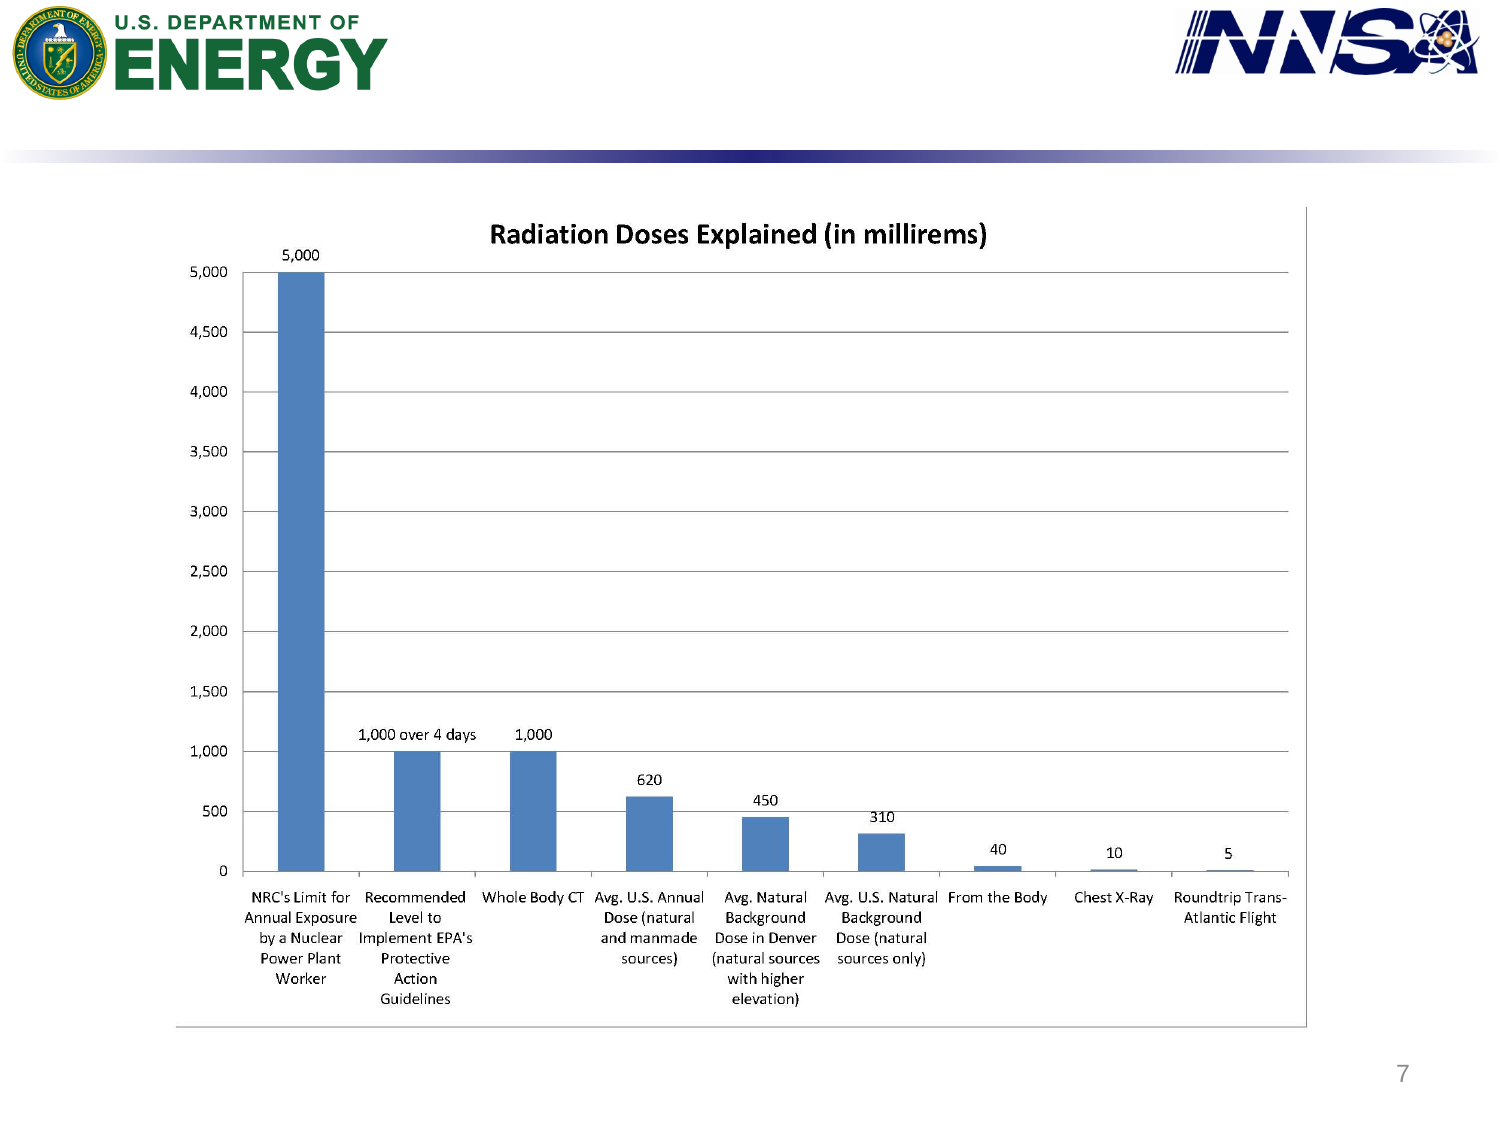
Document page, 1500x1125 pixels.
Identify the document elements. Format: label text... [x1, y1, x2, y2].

picture [92, 187, 1378, 1082]
picture [1175, 8, 1480, 75]
slide_number 7 [1074, 1042, 1425, 1103]
picture [12, 5, 388, 100]
